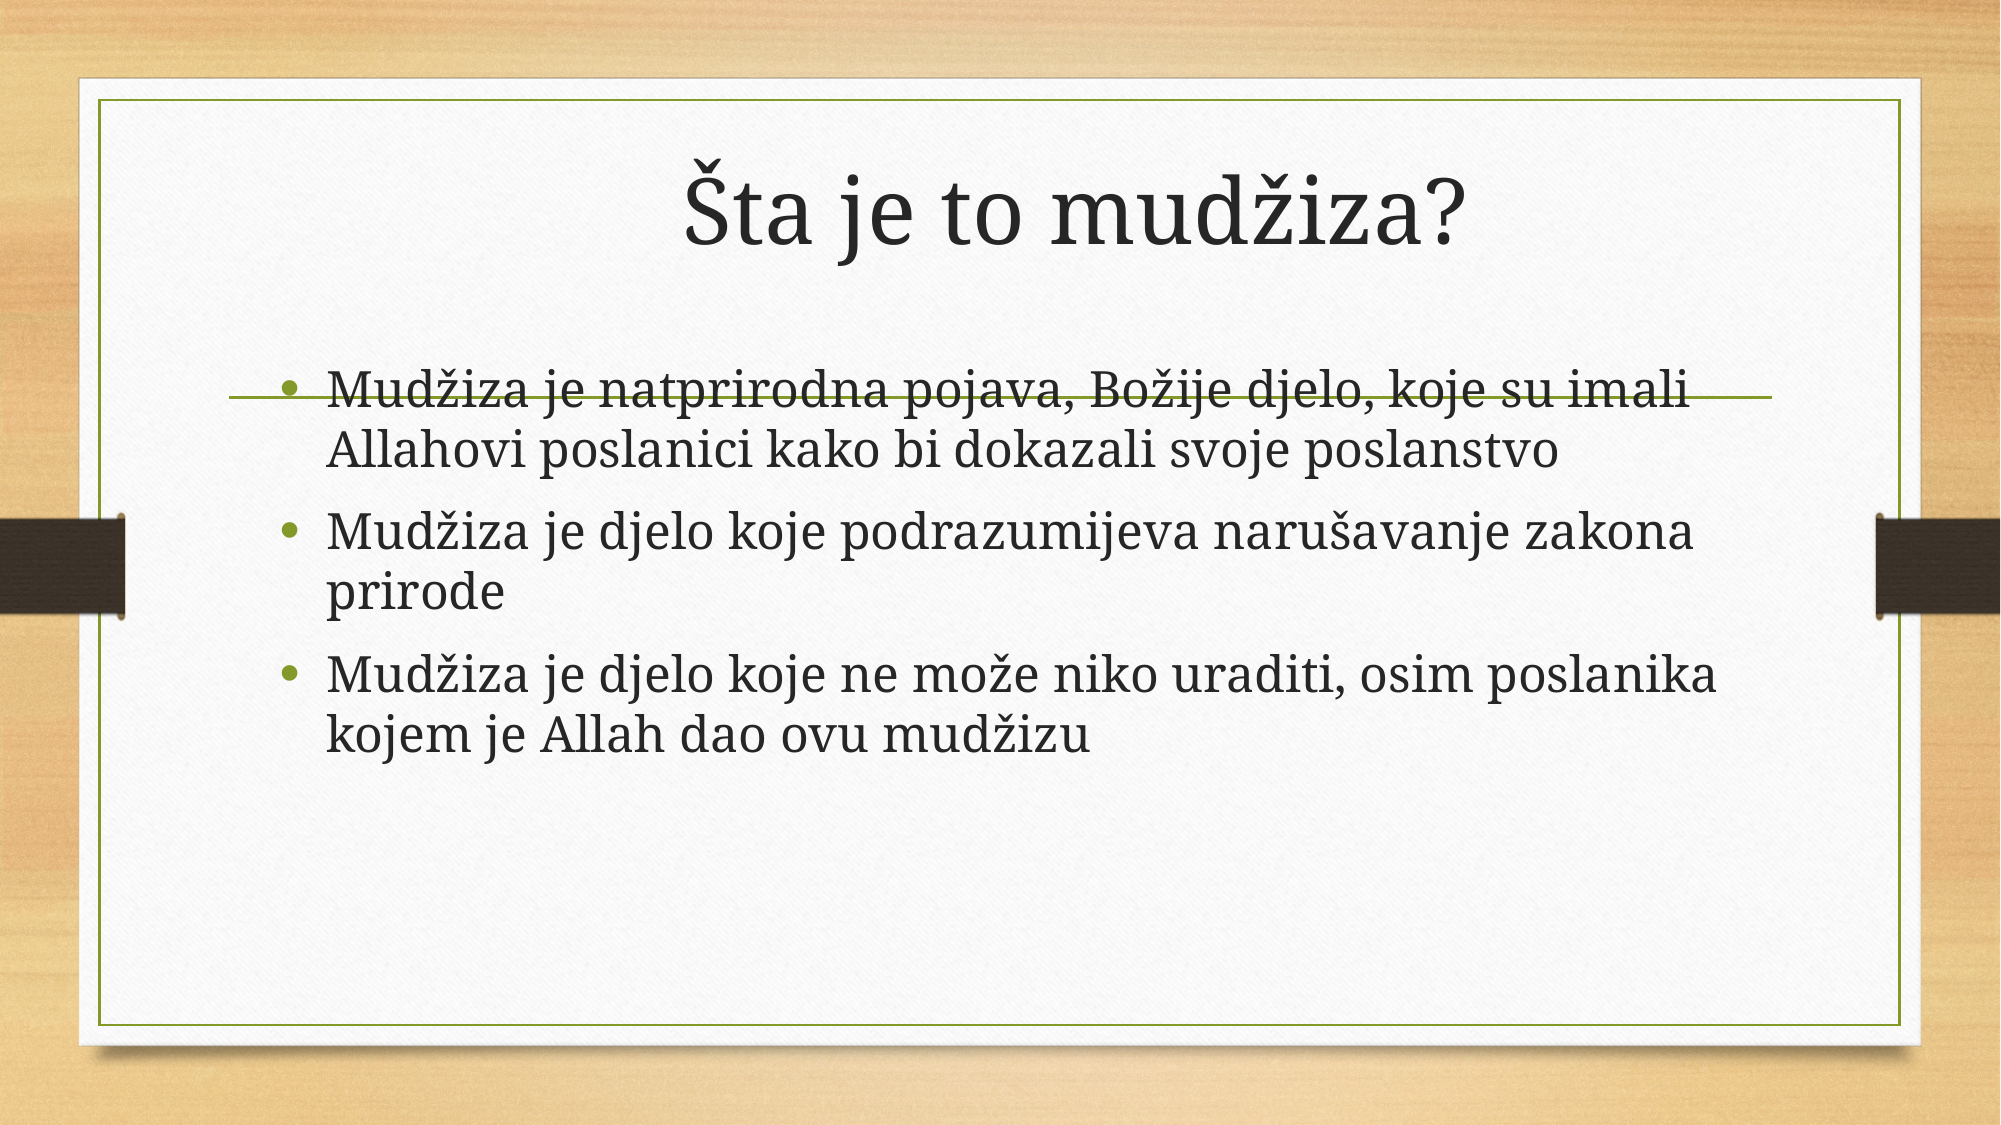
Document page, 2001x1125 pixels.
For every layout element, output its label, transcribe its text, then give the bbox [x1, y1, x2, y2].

list Mudžiza je natprirodna pojava, Božije djelo, koje su imali Allahovi poslanici kako bi dokazali svoje poslanstvo Mudžiza je djelo koje podrazumijeva narušavanje zakona prirode Mudžiza je djelo koje ne može niko uraditi, osim poslanika kojem je Allah dao ovu mudžizu [264, 350, 1888, 970]
picture [0, 0, 2001, 1125]
title Šta je to mudžiza? [264, 102, 1888, 313]
